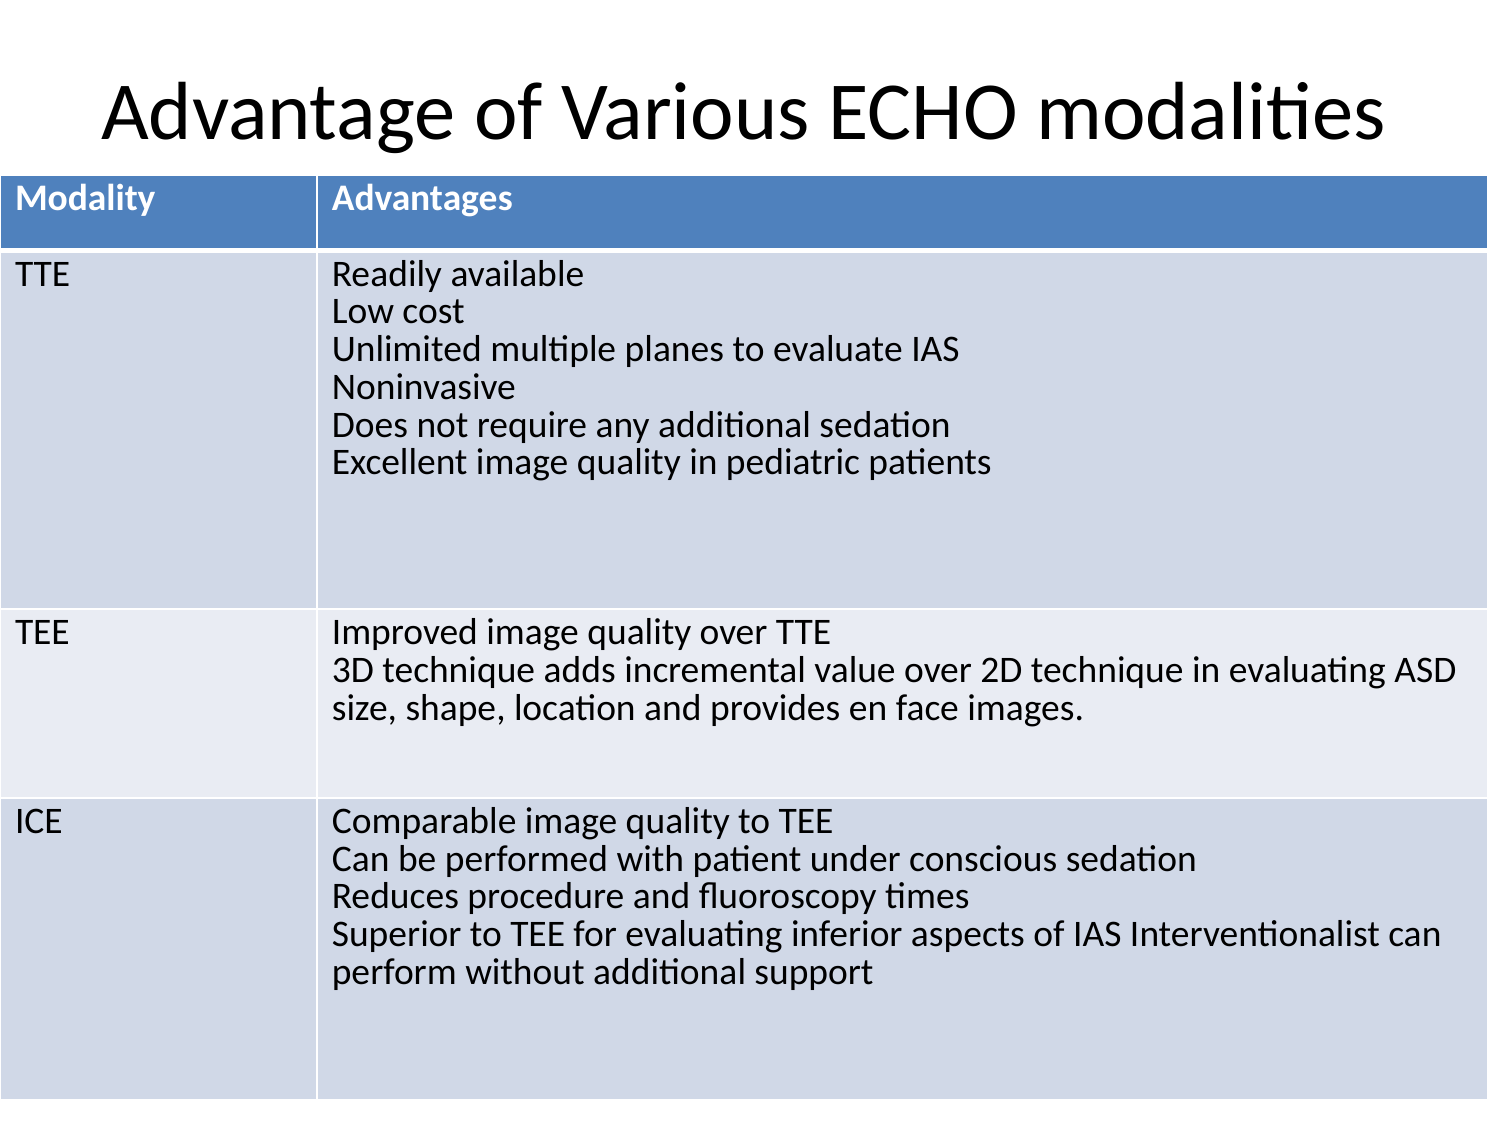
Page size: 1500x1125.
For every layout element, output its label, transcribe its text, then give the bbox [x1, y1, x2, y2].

table_cell TTE [1, 253, 316, 608]
table_cell Readily available Low cost Unlimited multiple planes to evaluate IAS Noninvasive Does not require any additional sedation Excellent image quality in pediatric patients [318, 253, 1487, 608]
table_header Modality [1, 176, 316, 248]
table_header Advantages [318, 176, 1487, 248]
title Advantage of Various ECHO modalities [75, 37, 1413, 174]
table_cell ICE [1, 799, 316, 1099]
table_cell TEE [1, 610, 316, 797]
table_cell Improved image quality over TTE 3D technique adds incremental value over 2D technique in evaluating ASD size, shape, location and provides en face images. [318, 610, 1487, 797]
table_cell Comparable image quality to TEE Can be performed with patient under conscious sedation Reduces procedure and fluoroscopy times Superior to TEE for evaluating inferior aspects of IAS Interventionalist can perform without additional support [318, 799, 1487, 1099]
